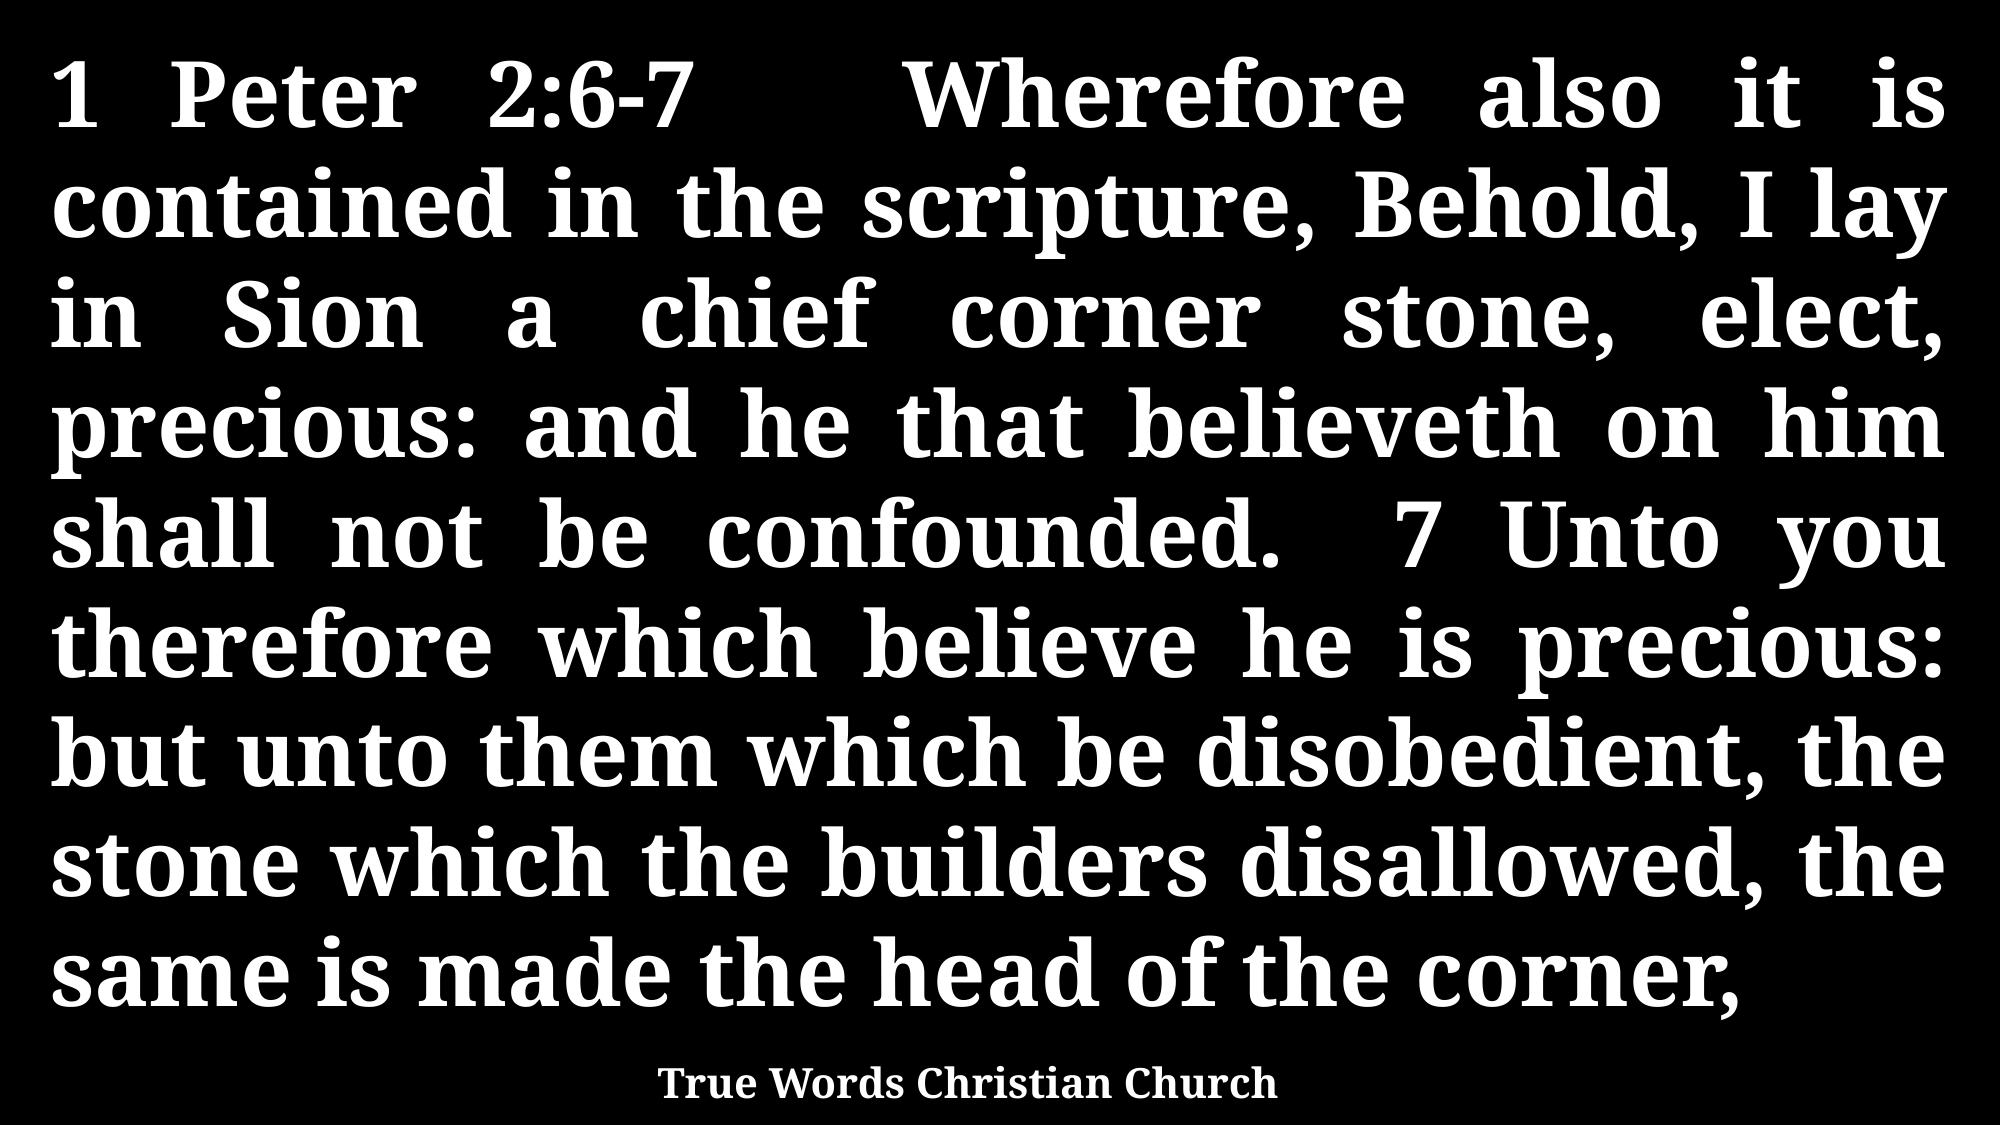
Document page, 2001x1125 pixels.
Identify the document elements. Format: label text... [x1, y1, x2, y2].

text_box 1 Peter 2:6-7 Wherefore also it is contained in the scripture, Behold, I lay in Sion a chief corner stone, elect, precious: and he that believeth on him shall not be confounded. 7 Unto you therefore which believe he is precious: but unto them which be disobedient, the stone which the builders disallowed, the same is made the head of the corner, [35, 28, 1965, 1033]
text_box True Words Christian Church [642, 1049, 1294, 1114]
